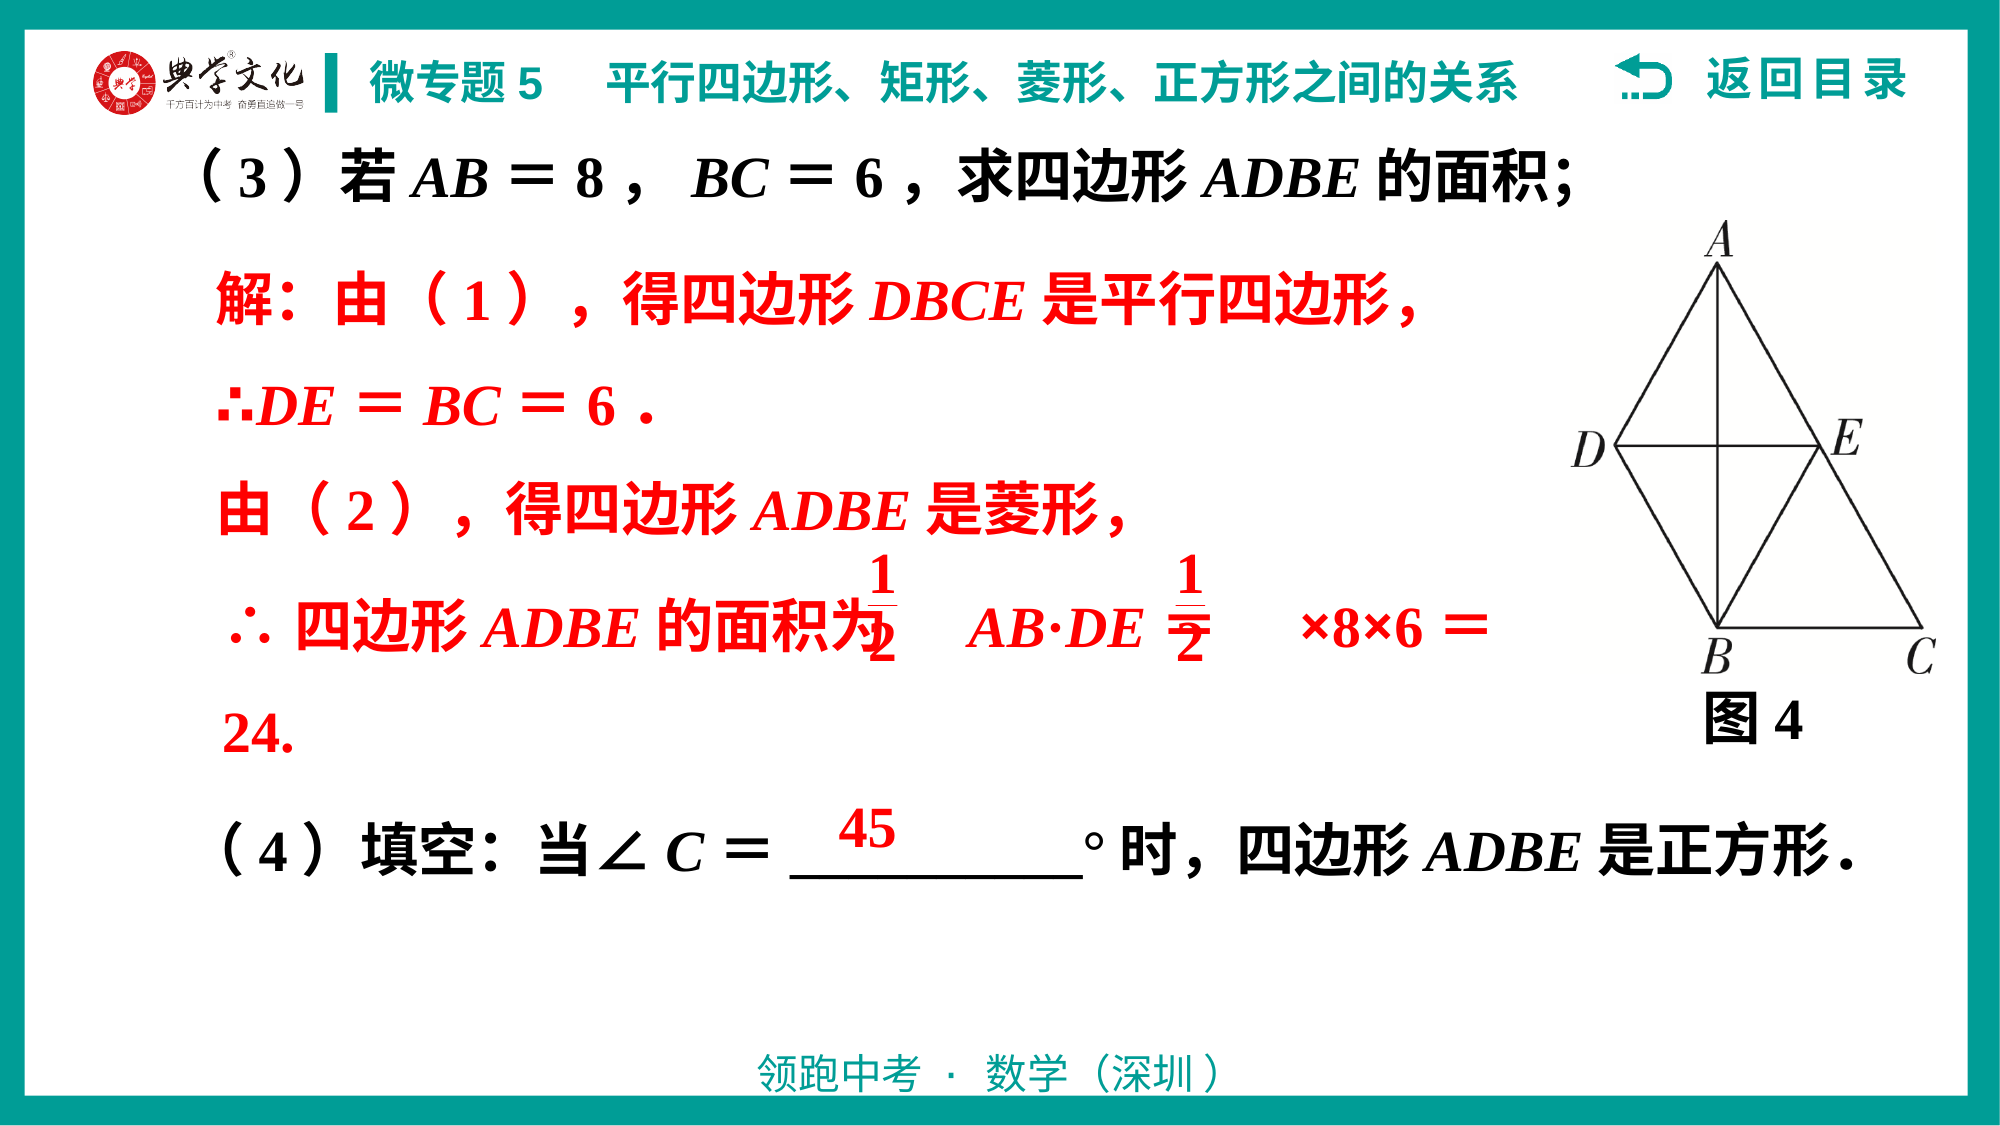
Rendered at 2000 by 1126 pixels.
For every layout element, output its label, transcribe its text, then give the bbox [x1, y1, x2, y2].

picture [1570, 220, 1936, 674]
text_box （4）填空：当∠C＝__________°时，四边形ADBE是正方形． [171, 770, 2000, 891]
text_box 图4 [1687, 674, 1819, 759]
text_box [207, 525, 1580, 688]
text_box 解：由（1），得四边形DBCE是平行四边形， ∴DE＝BC＝6． 由（2），得四边形ADBE是菱形， [200, 220, 1570, 550]
text_box （3）若AB＝8，BC＝6，求四边形ADBE的面积； [32, 96, 1990, 217]
picture [1614, 53, 1672, 96]
picture [93, 50, 304, 96]
text_box 45 [823, 781, 912, 867]
